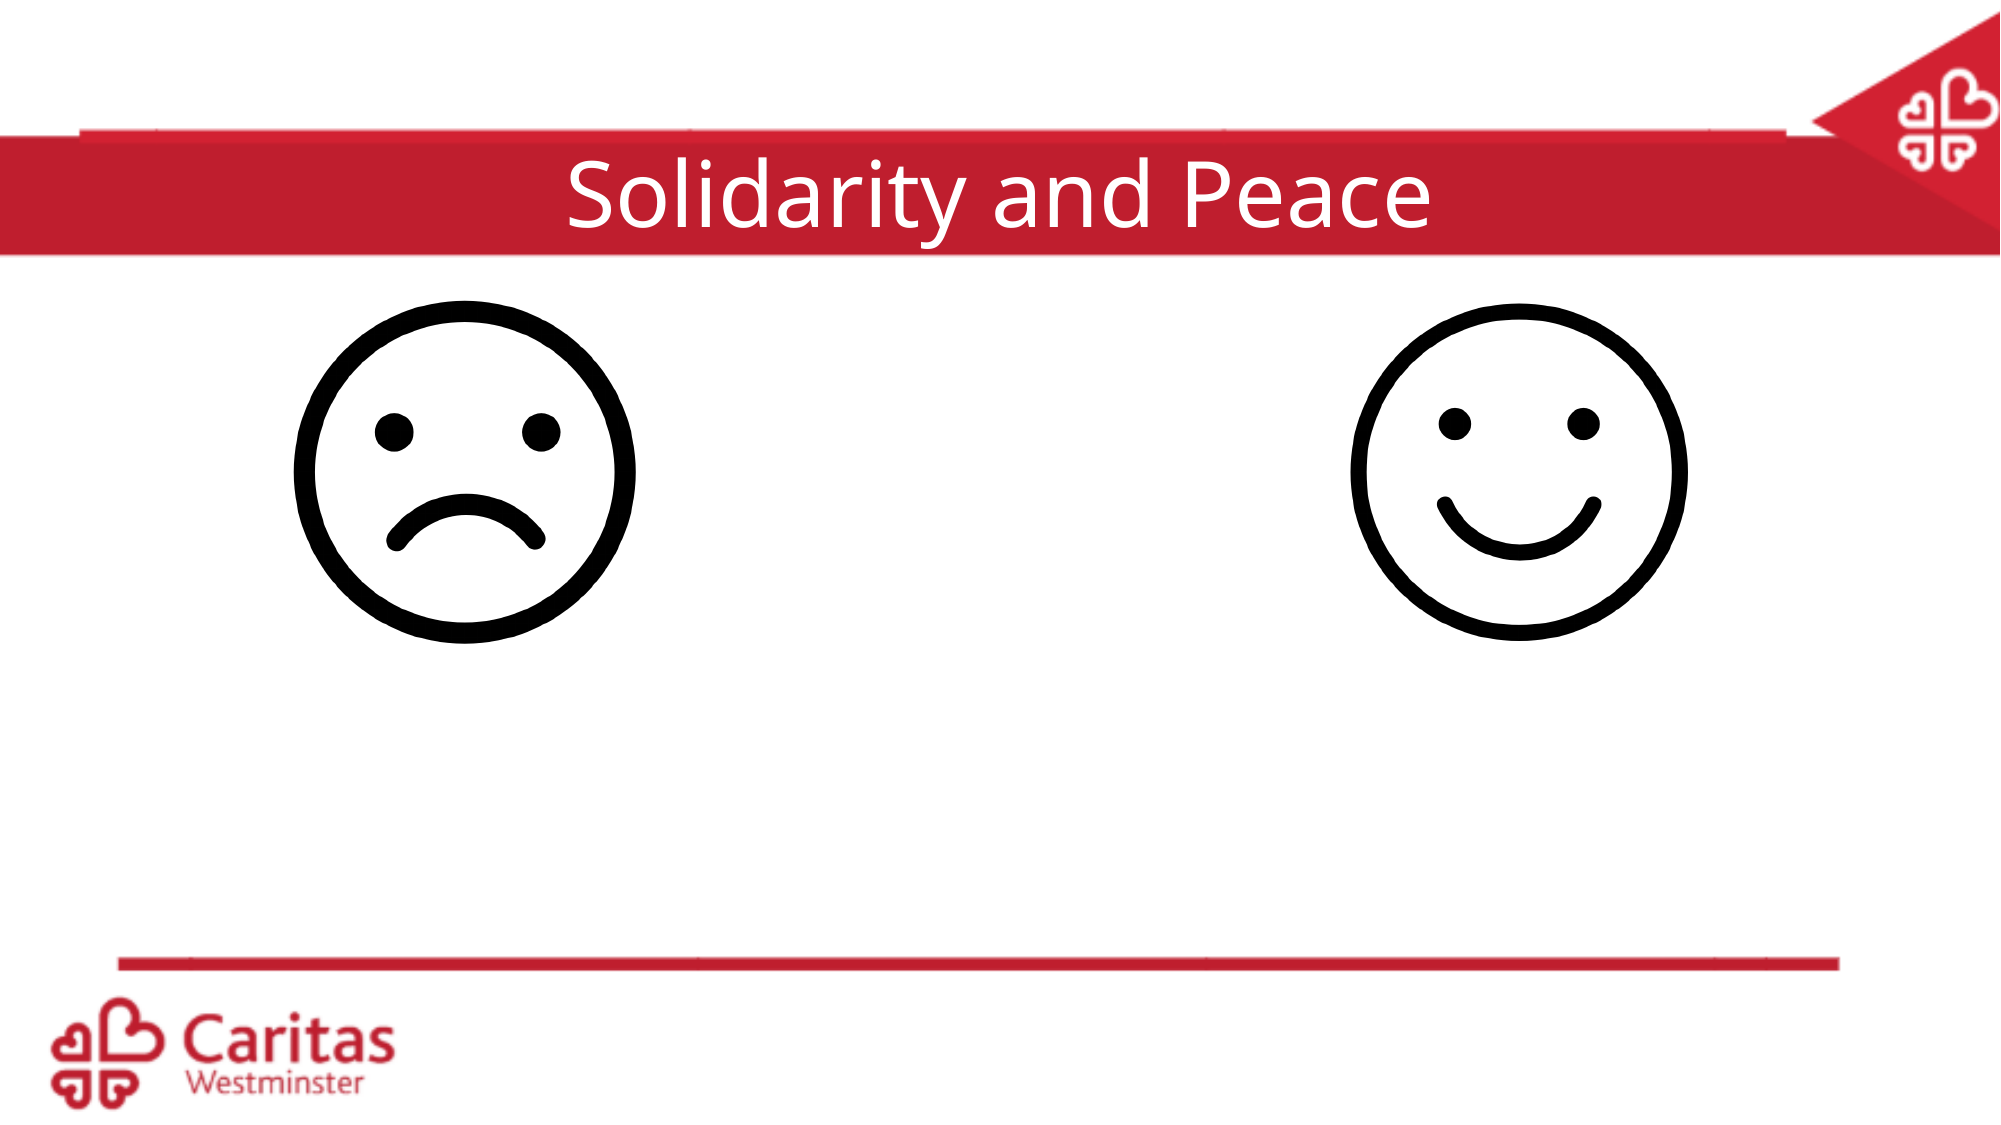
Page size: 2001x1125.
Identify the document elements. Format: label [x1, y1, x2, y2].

picture [29, 934, 1924, 1121]
picture [0, 0, 2000, 665]
